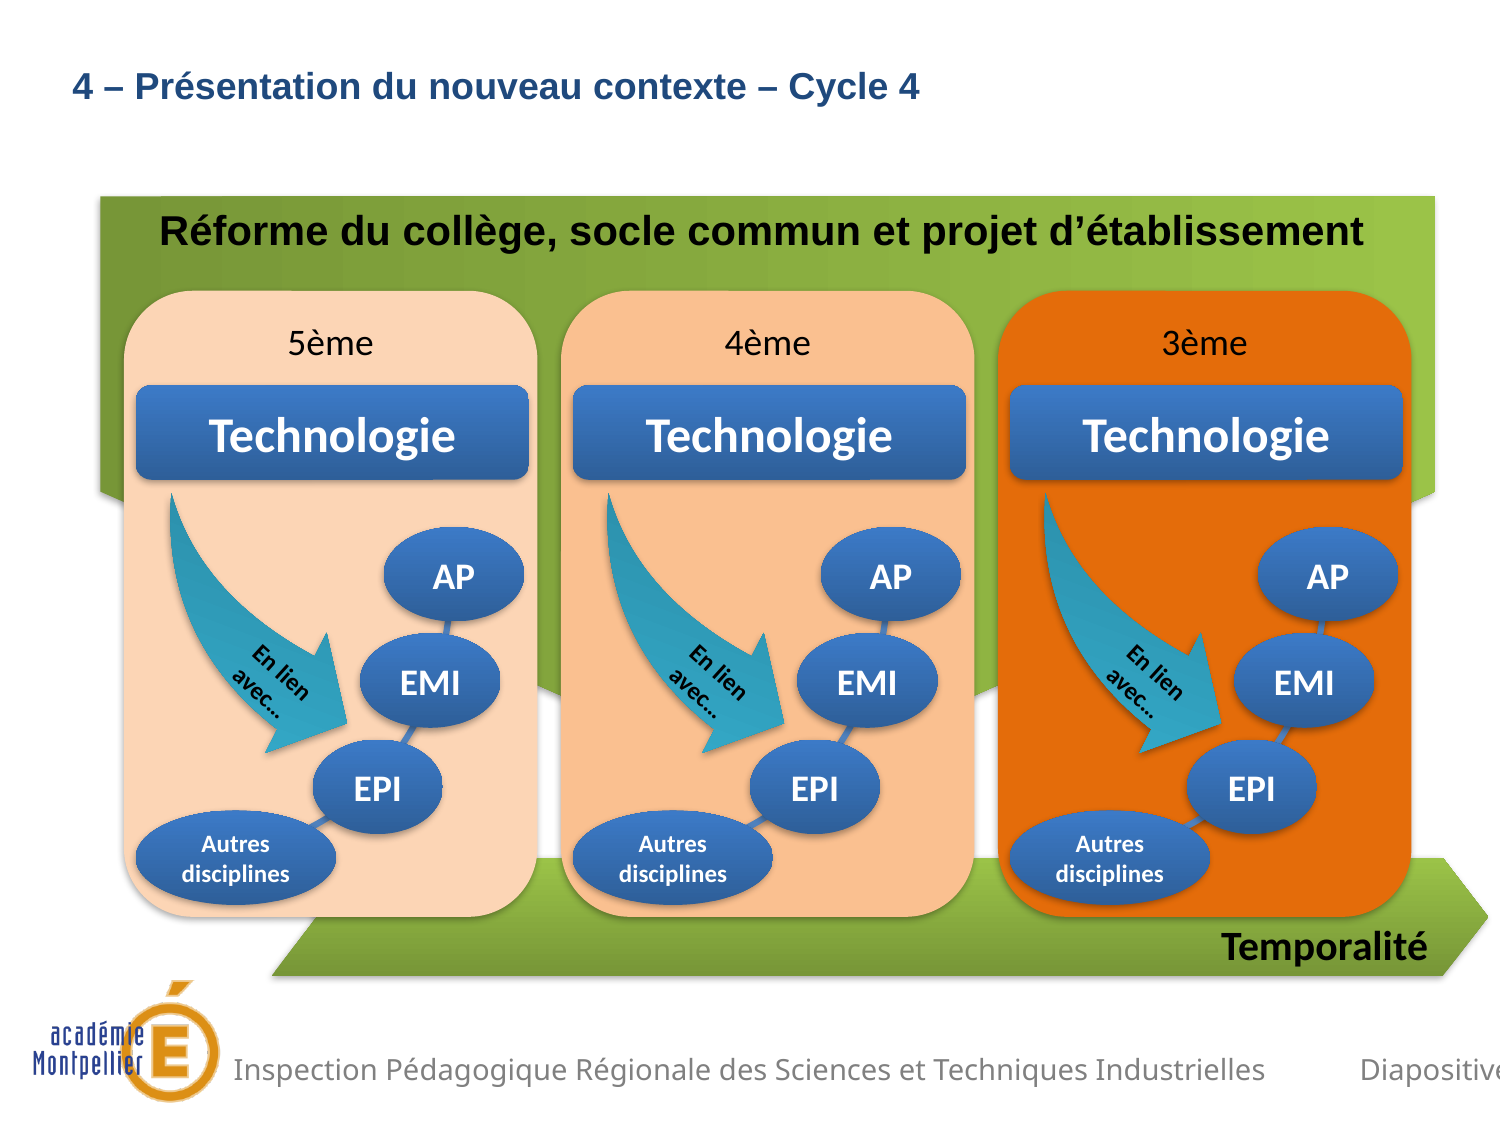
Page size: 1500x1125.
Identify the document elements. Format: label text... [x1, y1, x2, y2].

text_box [538, 290, 843, 918]
text_box 4 – Présentation du nouveau contexte – Cycle 4 [57, 54, 936, 115]
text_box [0, 290, 538, 918]
text_box Temporalité [271, 857, 1489, 976]
picture [29, 976, 223, 1106]
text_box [844, 290, 1412, 918]
text_box Réforme du collège, socle commun et projet d’établissement [100, 196, 1436, 500]
